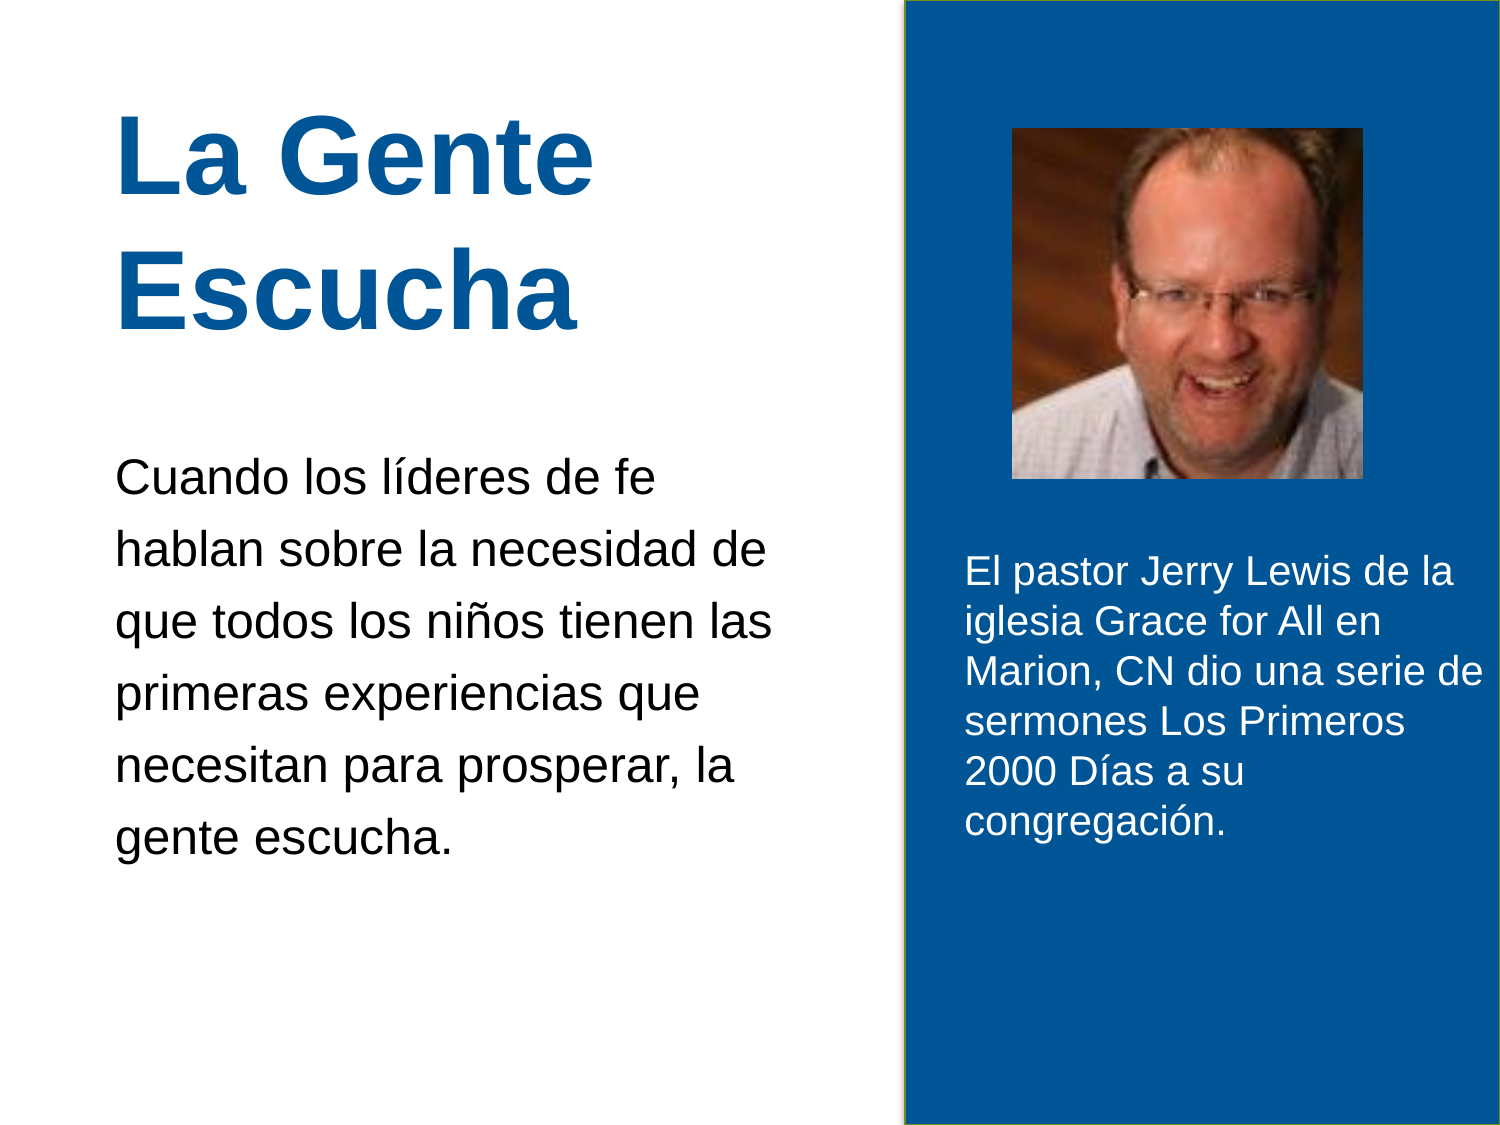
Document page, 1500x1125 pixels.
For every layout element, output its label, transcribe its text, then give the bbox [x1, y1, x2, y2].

text_box La Gente Escucha [99, 74, 929, 363]
picture [1011, 127, 1363, 479]
text_box Cuando los líderes de fe hablan sobre la necesidad de que todos los niños tienen las primeras experiencias que necesitan para prosperar, la gente escucha. [99, 424, 821, 949]
text_box [904, 0, 1500, 1125]
text_box El pastor Jerry Lewis de la iglesia Grace for All en Marion, CN dio una serie de sermones Los Primeros 2000 Días a su congregación. [949, 536, 1500, 1117]
